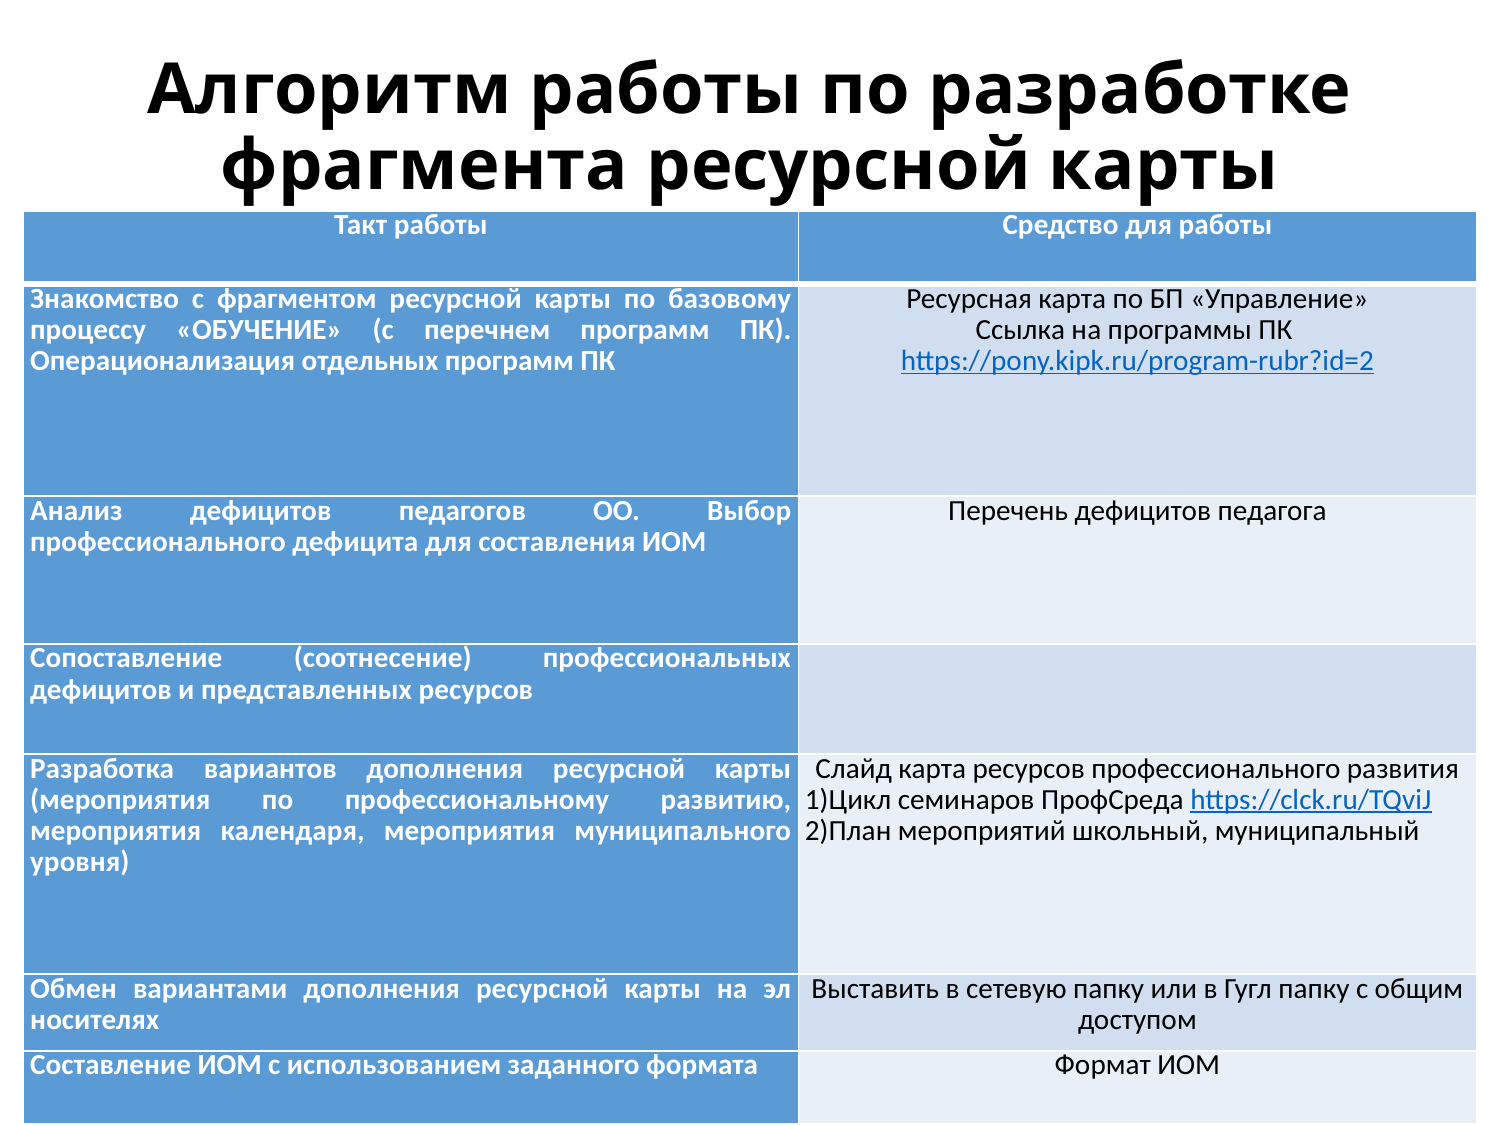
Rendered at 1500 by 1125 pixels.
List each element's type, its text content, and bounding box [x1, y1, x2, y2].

table_cell Анализ дефицитов педагогов ОО. Выбор профессионального дефицита для составления ИОМ [24, 497, 798, 643]
table_header Такт работы [24, 212, 798, 281]
table_cell Обмен вариантами дополнения ресурсной карты на эл носителях [24, 975, 798, 1050]
table_cell Составление ИОМ с использованием заданного формата [24, 1052, 798, 1123]
table_cell Знакомство с фрагментом ресурсной карты по базовому процессу «ОБУЧЕНИЕ» (с перечнем программ ПК). Операционализация отдельных программ ПК [24, 287, 798, 495]
table_cell Слайд карта ресурсов профессионального развития Цикл семинаров ПрофСреда https://clck.ru/TQviJ План мероприятий школьный, муниципальный [799, 755, 1476, 973]
table_cell Формат ИОМ [799, 1052, 1476, 1123]
table_cell Ресурсная карта по БП «Управление» Ссылка на программы ПК https://pony.kipk.ru/program-rubr?id=2 [799, 287, 1476, 495]
title Алгоритм работы по разработке фрагмента ресурсной карты [103, 35, 1397, 210]
table_header Средство для работы [799, 212, 1476, 281]
table_cell Перечень дефицитов педагога [799, 497, 1476, 643]
table_cell Сопоставление (соотнесение) профессиональных дефицитов и представленных ресурсов [24, 645, 798, 753]
table_cell Разработка вариантов дополнения ресурсной карты (мероприятия по профессиональному развитию, мероприятия календаря, мероприятия муниципального уровня) [24, 755, 798, 973]
table_cell [799, 645, 1476, 753]
table_cell Выставить в сетевую папку или в Гугл папку с общим доступом [799, 975, 1476, 1050]
